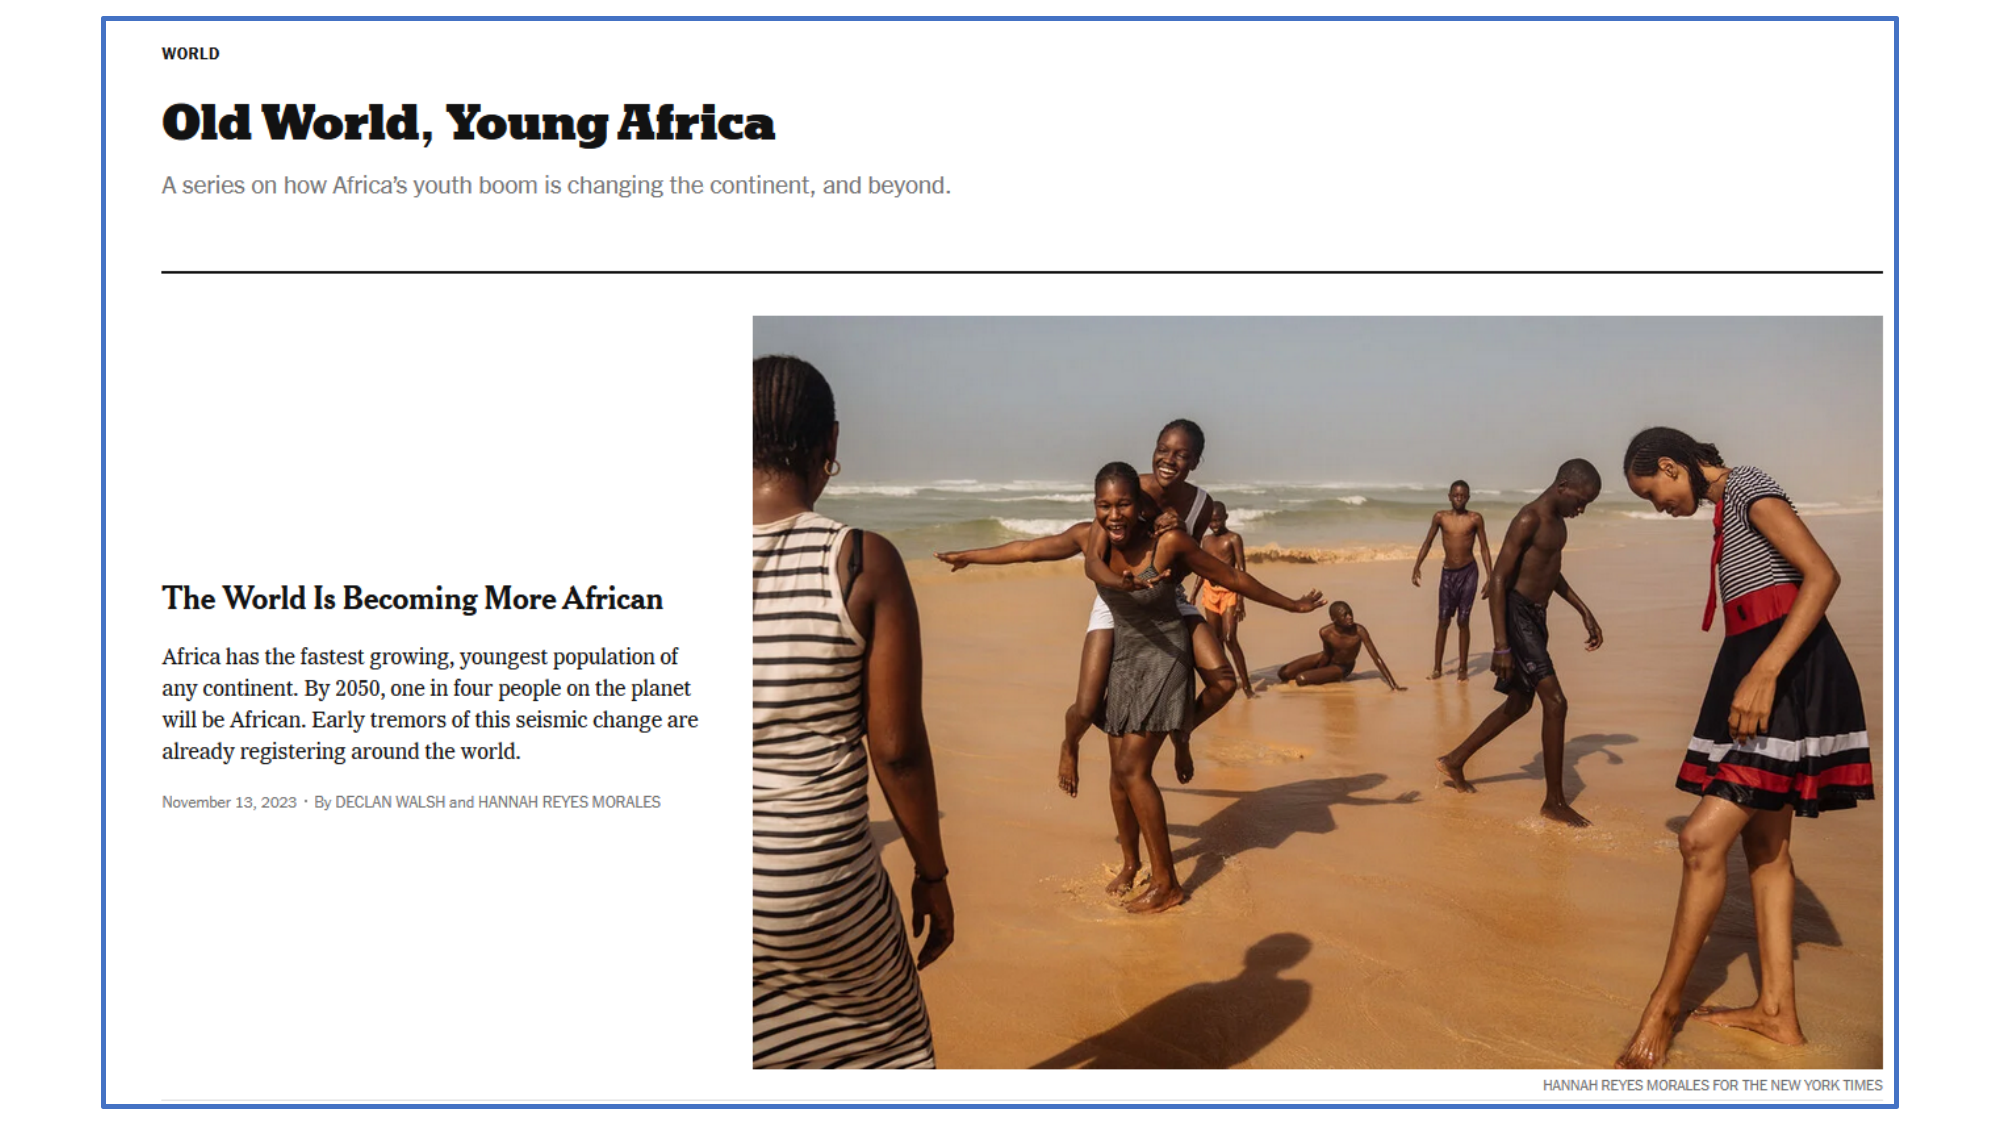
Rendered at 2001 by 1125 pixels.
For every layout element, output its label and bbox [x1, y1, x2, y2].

list [105, 20, 1895, 1105]
